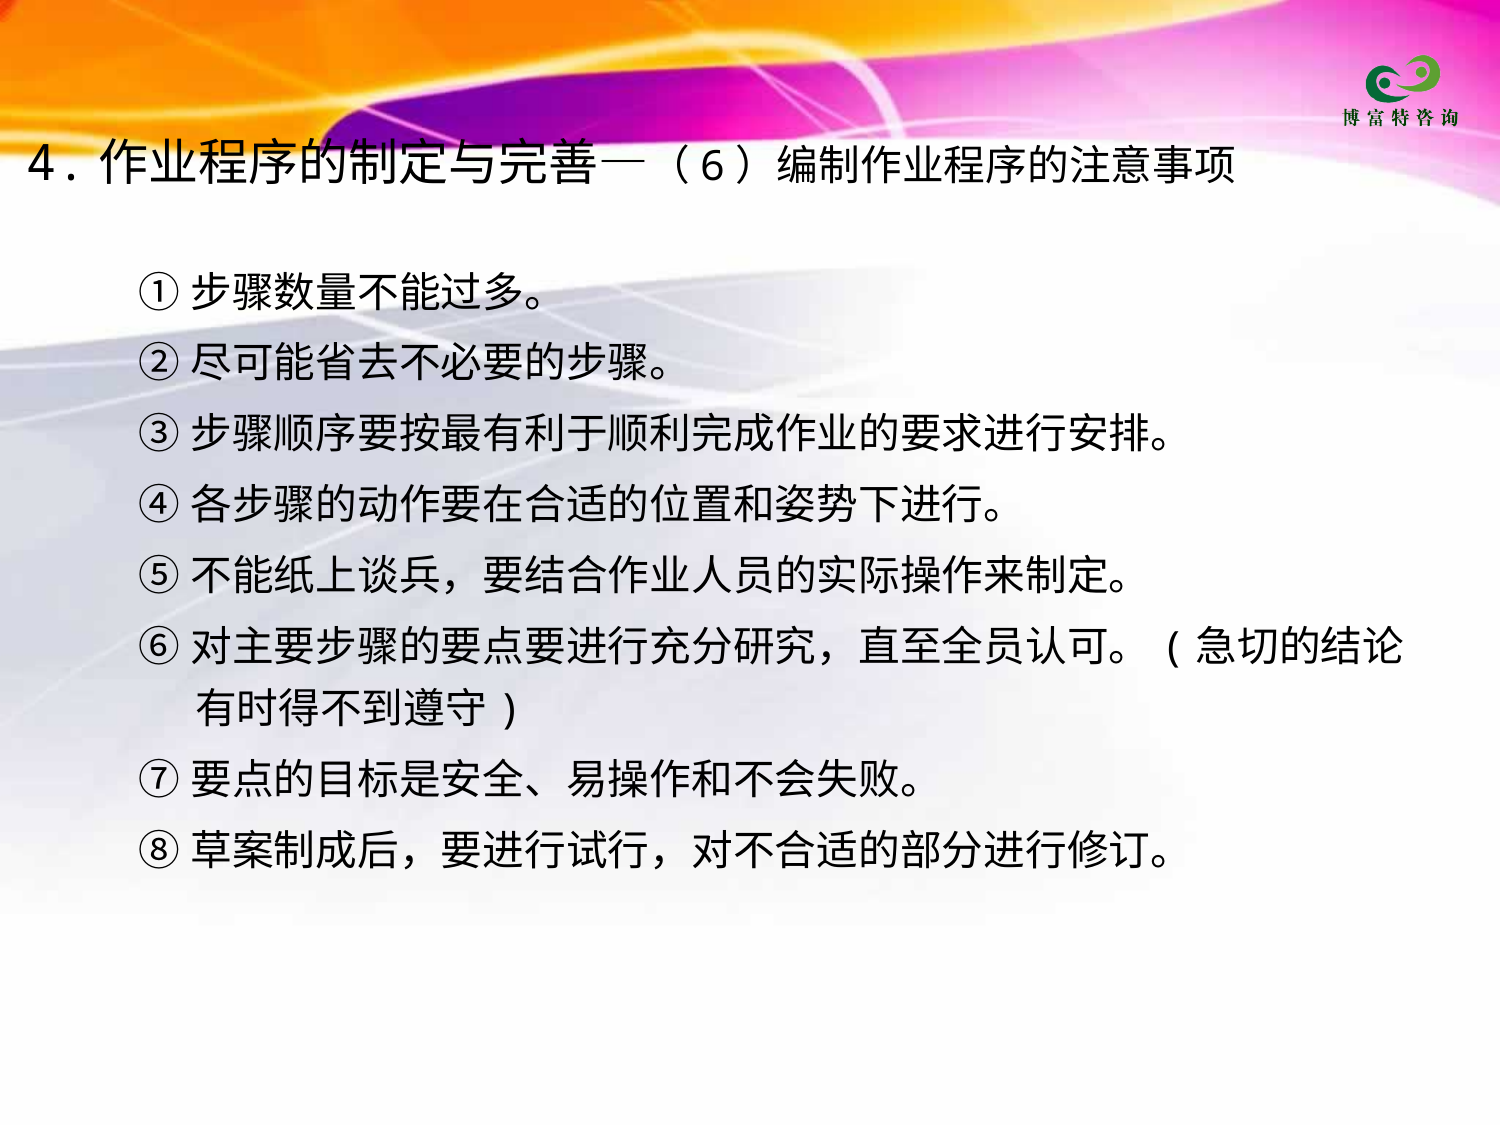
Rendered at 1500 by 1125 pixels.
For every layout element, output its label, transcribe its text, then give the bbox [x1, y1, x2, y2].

picture [0, 0, 1500, 1125]
text_box ①步骤数量不能过多。 ②尽可能省去不必要的步骤。 ③步骤顺序要按最有利于顺利完成作业的要求进行安排。 ④各步骤的动作要在合适的位置和姿势下进行。 ⑤不能纸上谈兵，要结合作业人员的实际操作来制定。 ⑥对主要步骤的要点要进行充分研究，直至全员认可。(急切的结论有时得不到遵守) ⑦要点的目标是安全、易操作和不会失败。 ⑧草案制成后，要进行试行，对不合适的部分进行修订。 [123, 245, 1436, 881]
text_box 4.作业程序的制定与完善—（6）编制作业程序的注意事项 [11, 123, 1359, 199]
